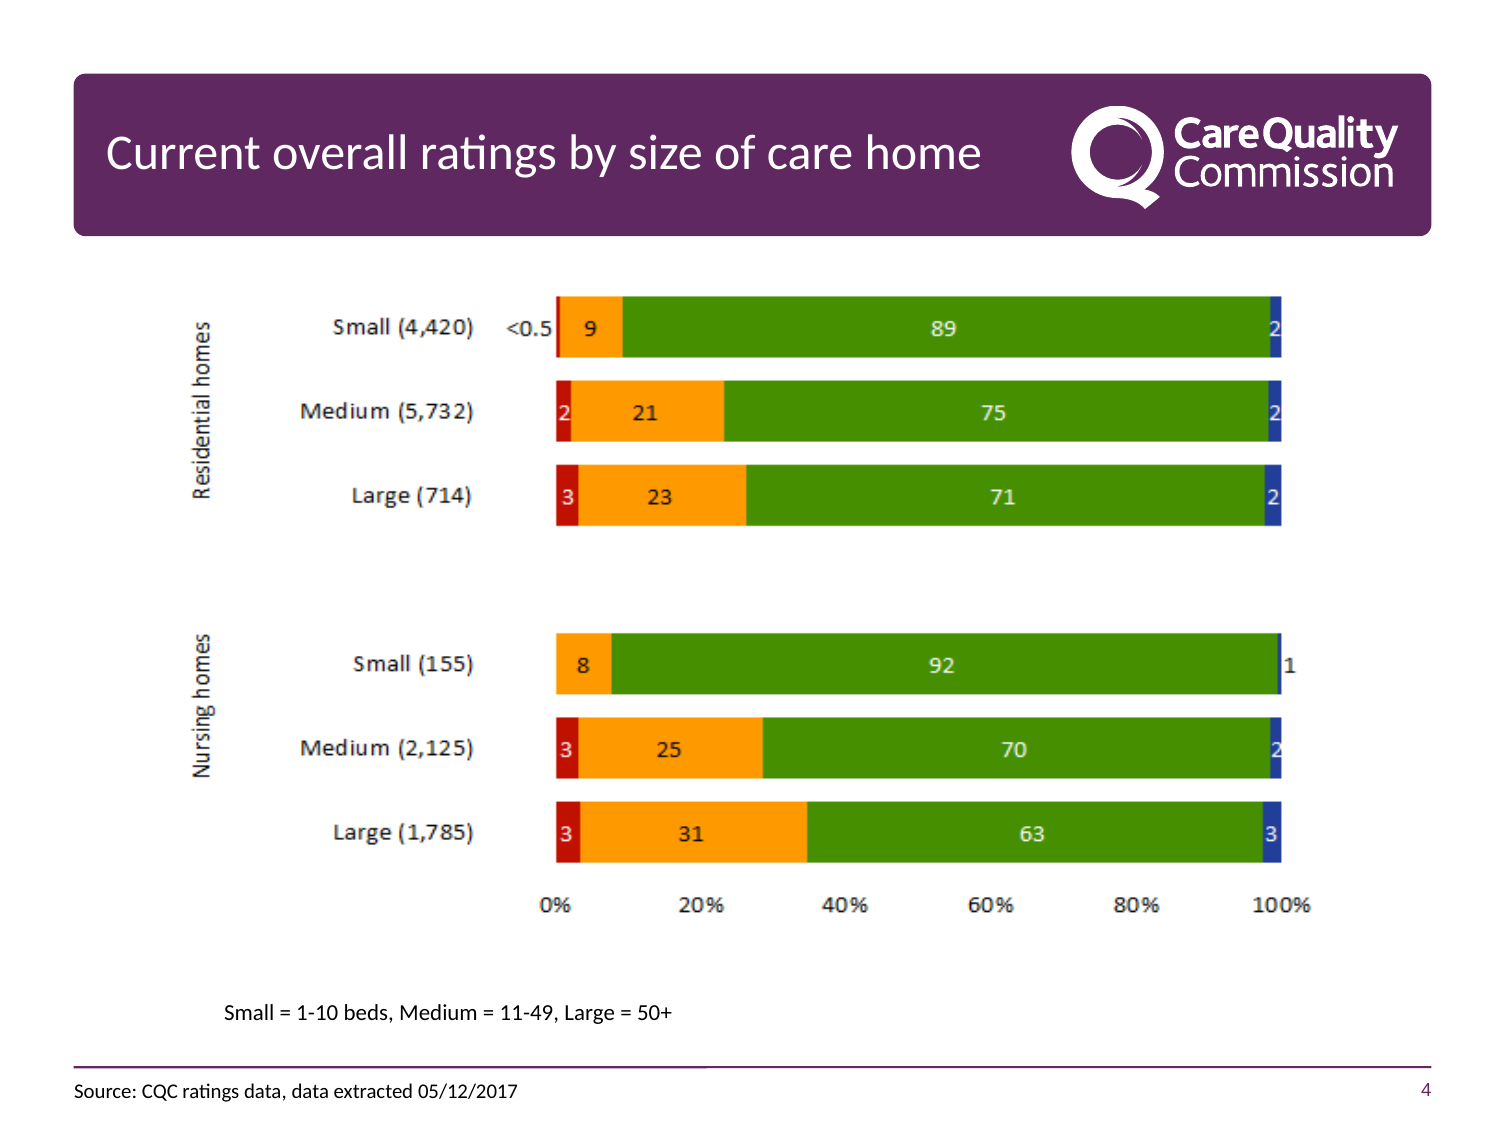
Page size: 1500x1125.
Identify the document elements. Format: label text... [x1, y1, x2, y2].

title Current overall ratings by size of care home [106, 79, 1022, 229]
slide_number 4 [1119, 1025, 1432, 1100]
text_box Source: CQC ratings data, data extracted 05/12/2017 [59, 1070, 609, 1111]
picture [170, 266, 1339, 939]
text_box Small = 1-10 beds, Medium = 11-49, Large = 50+ [209, 990, 1339, 1033]
